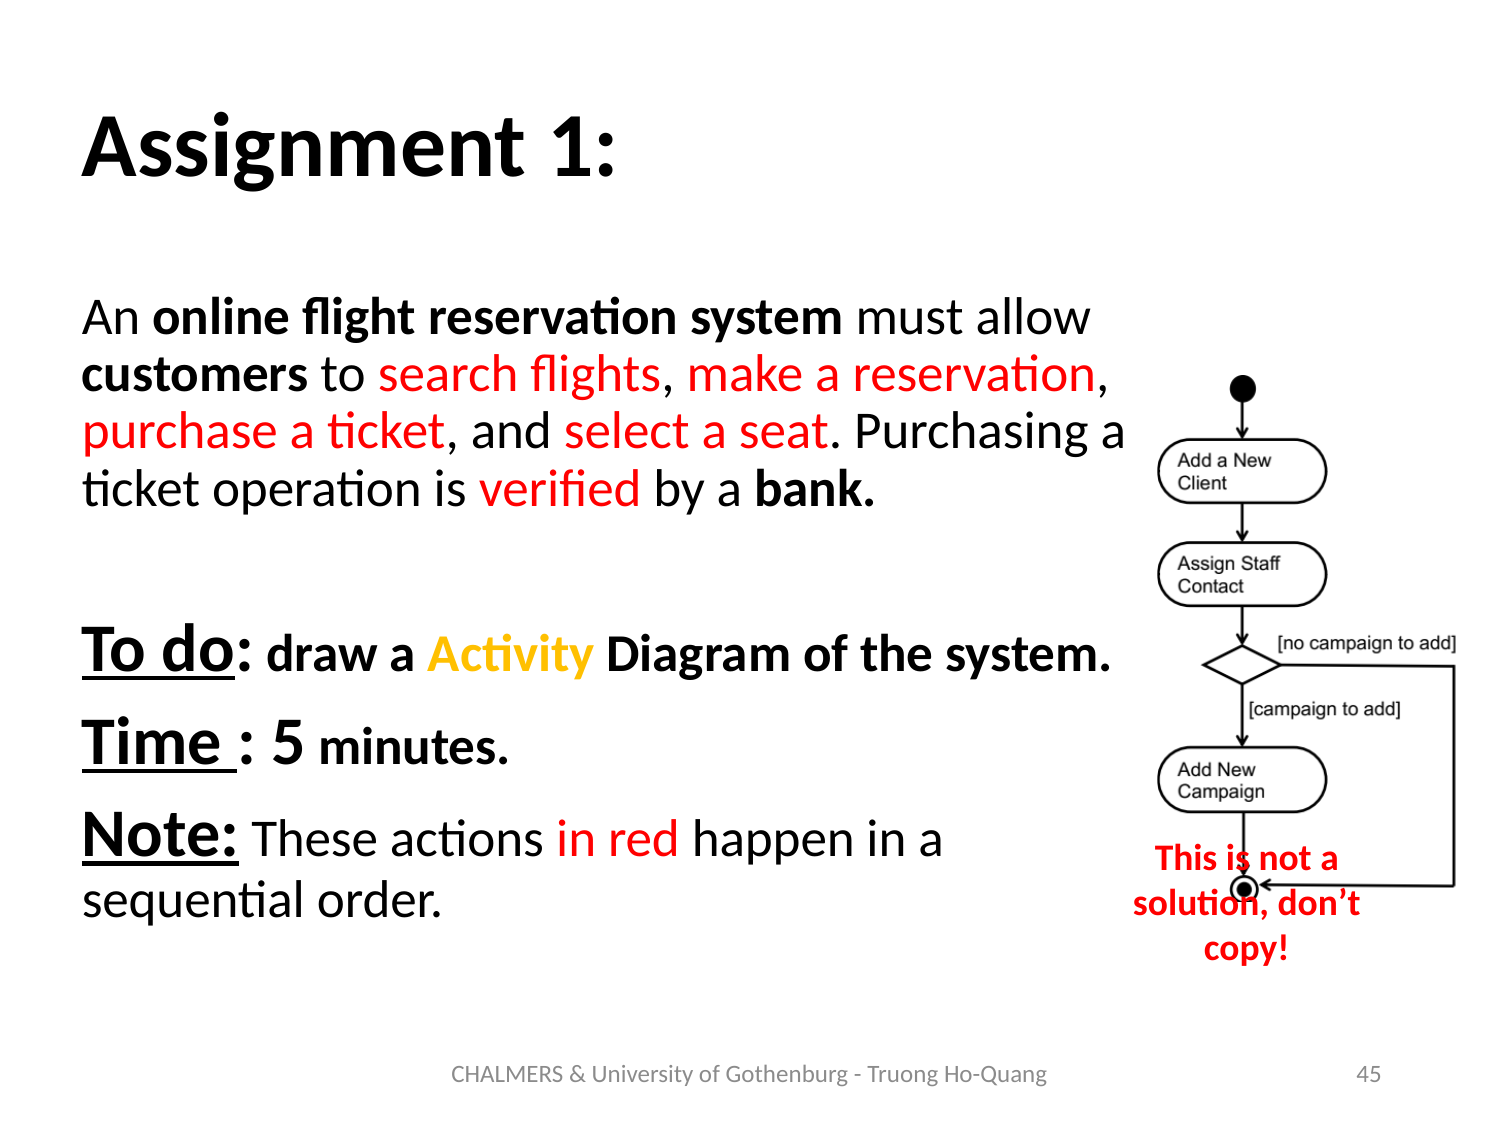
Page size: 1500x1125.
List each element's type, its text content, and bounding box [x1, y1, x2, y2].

footer CHALMERS & University of Gothenburg - Truong Ho-Quang [408, 1042, 1059, 1103]
picture [1157, 375, 1500, 902]
list An online flight reservation system must allow customers to search flights, make a reservation, purchase a ticket, and select a seat. Purchasing a ticket operation is verified by a bank. To do: draw a Activity Diagram of the system. Time : 5 minutes. Note: These actions in red happen in a sequential order. [66, 281, 1154, 996]
text_box Assignment 1: [66, 37, 1434, 256]
text_box This is not a solution, don’t copy! [1096, 825, 1397, 976]
slide_number 45 [1059, 1042, 1397, 1103]
